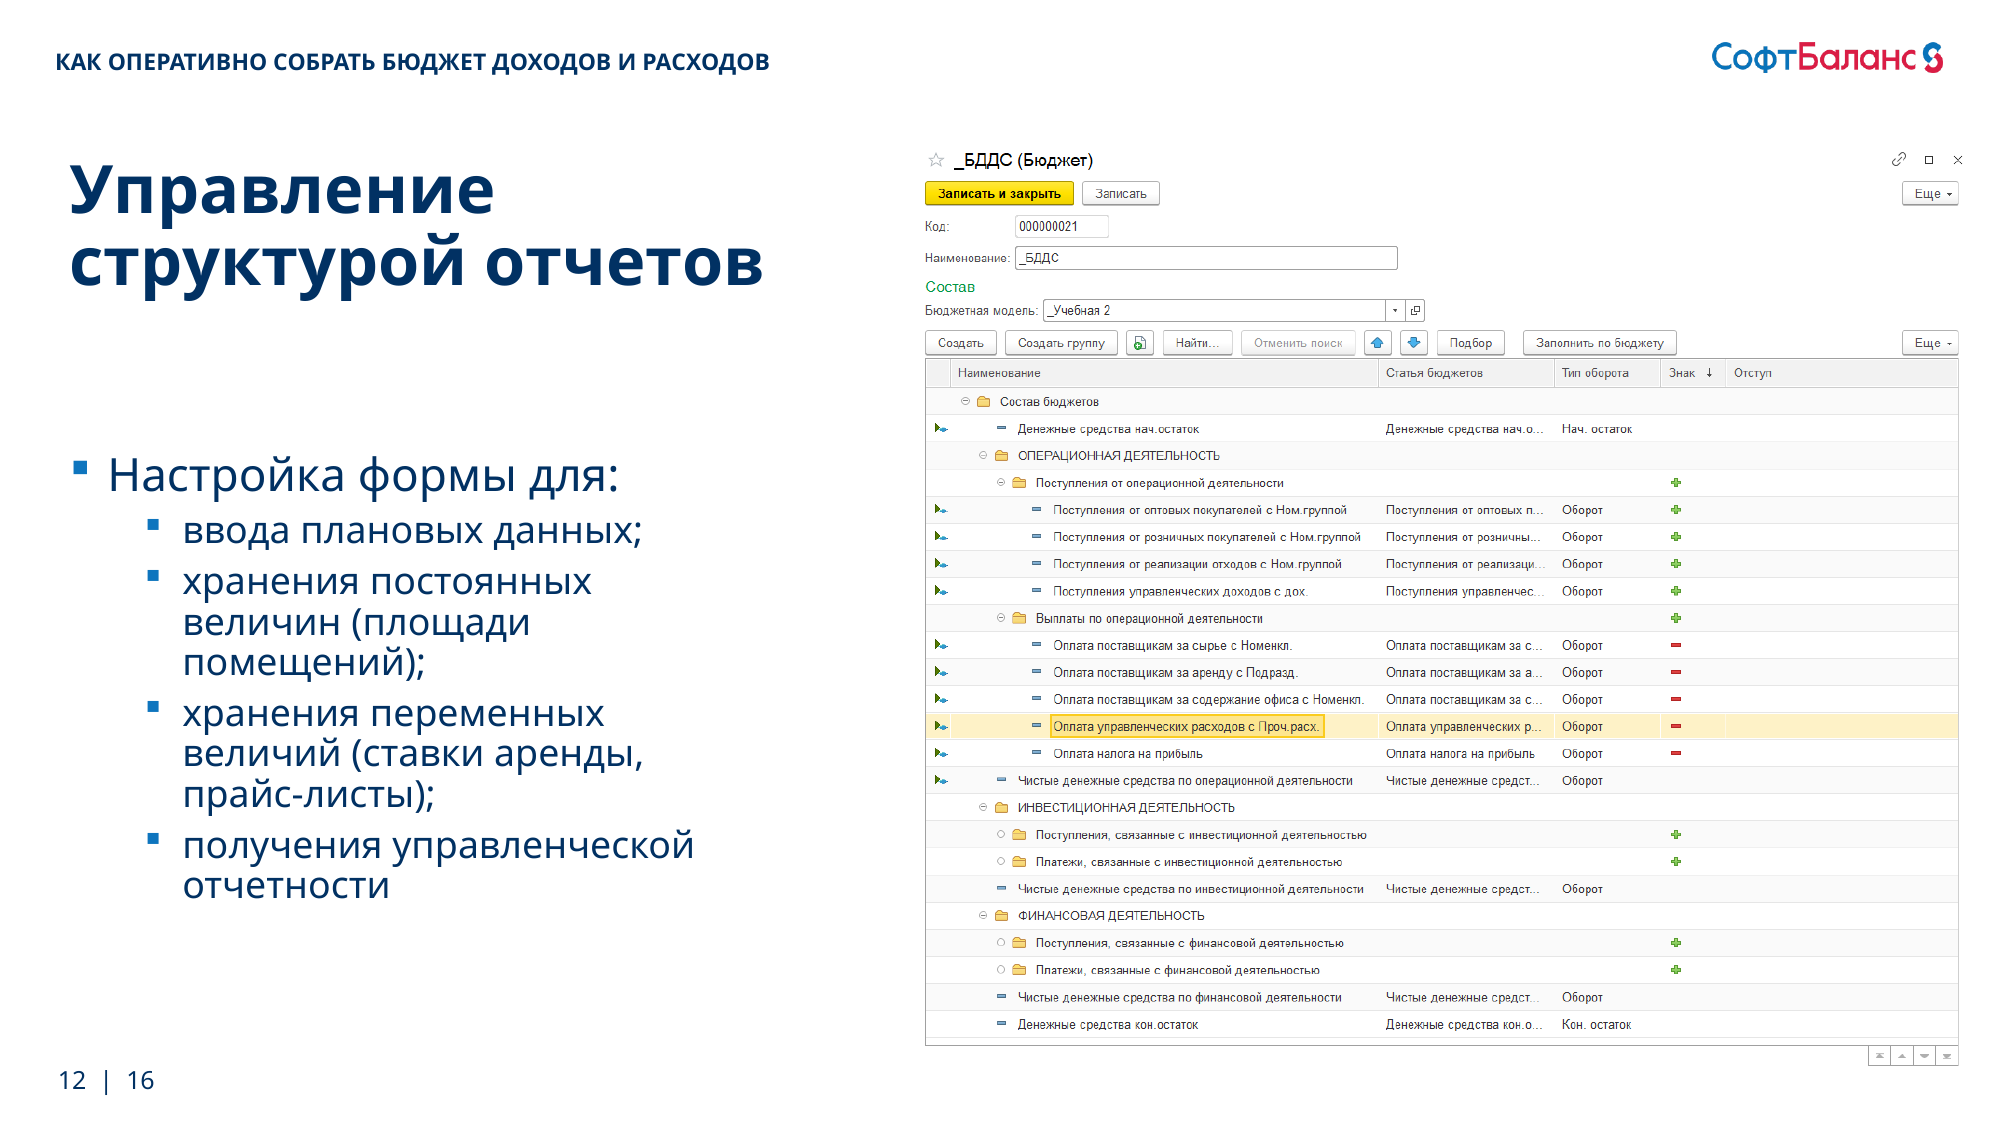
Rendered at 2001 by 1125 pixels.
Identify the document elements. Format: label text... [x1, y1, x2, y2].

picture [917, 148, 1972, 1071]
picture [1712, 42, 1943, 73]
list Настройка формы для: ввода плановых данных; хранения постоянных величин (площади помещений); хранения переменных величий (ставки аренды, прайс-листы); получения управленческой отчетности [55, 444, 764, 870]
list Управление структурой отчетов [54, 148, 882, 327]
